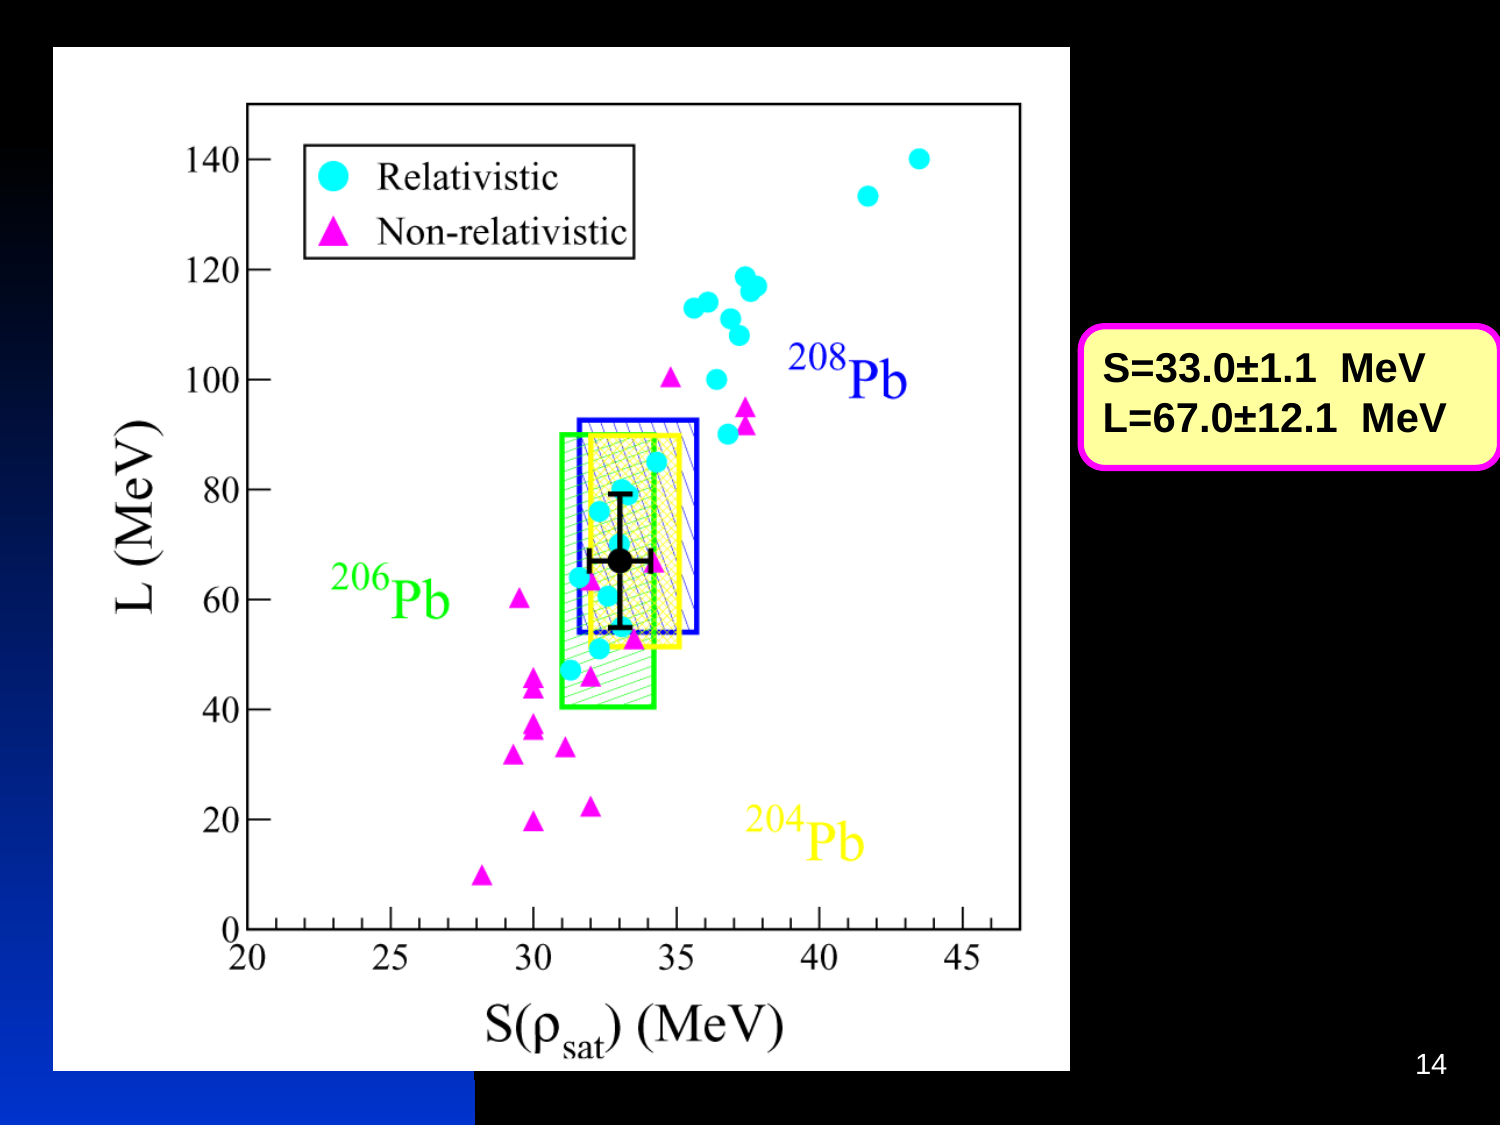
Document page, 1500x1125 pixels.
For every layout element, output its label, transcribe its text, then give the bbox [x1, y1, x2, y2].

slide_number 14 [1149, 1024, 1463, 1101]
text_box S=33.0±1.1 MeV L=67.0±12.1 MeV [1080, 326, 1500, 468]
picture [52, 46, 1070, 1071]
